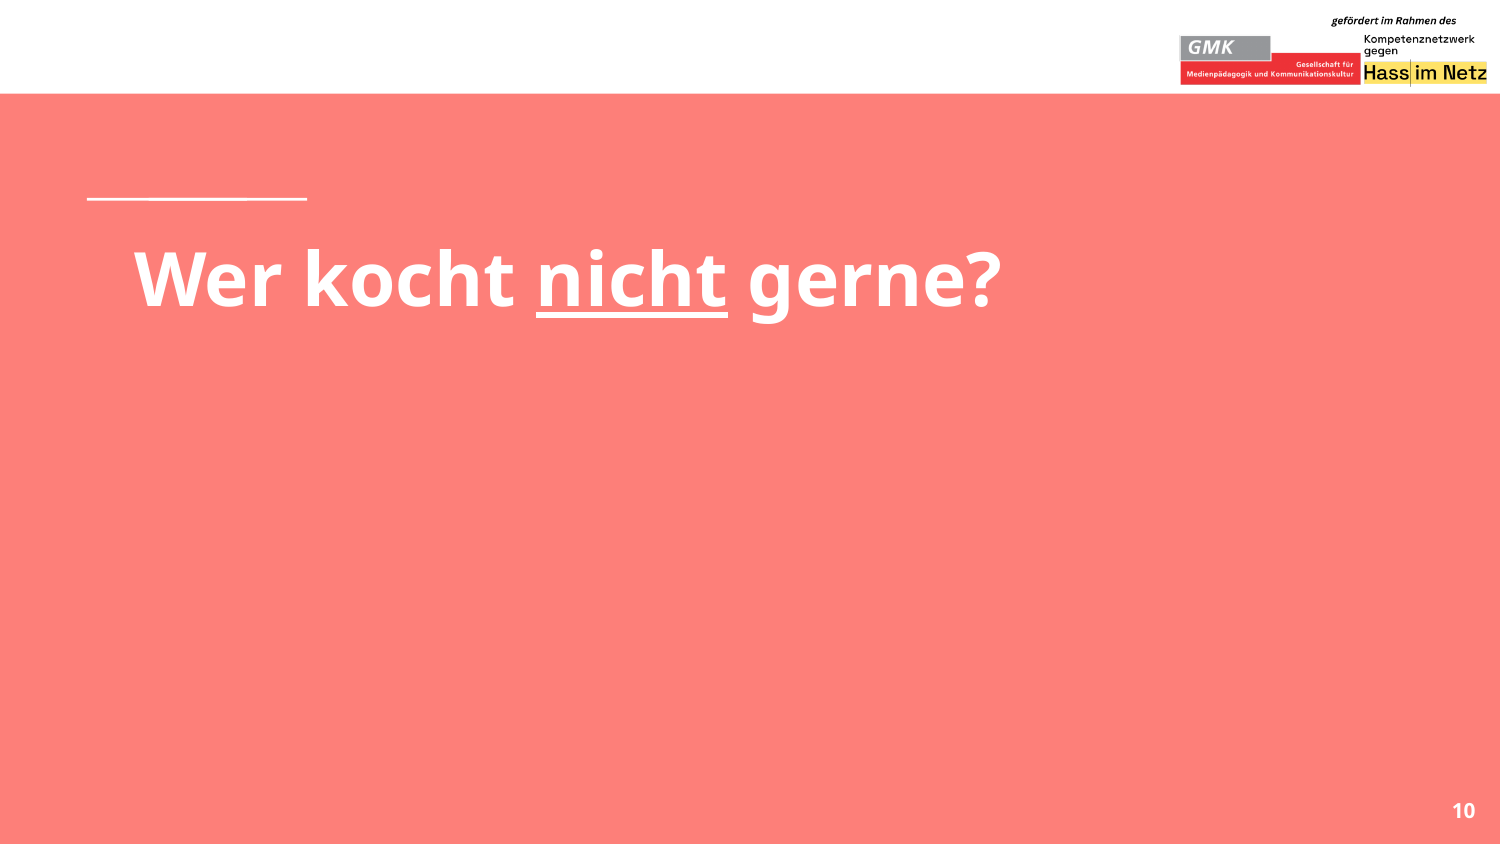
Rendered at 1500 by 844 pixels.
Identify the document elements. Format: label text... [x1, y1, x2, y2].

slide_number 10 [1400, 779, 1491, 844]
picture [1177, 0, 1491, 94]
title Wer kocht nicht gerne? [119, 216, 1381, 466]
